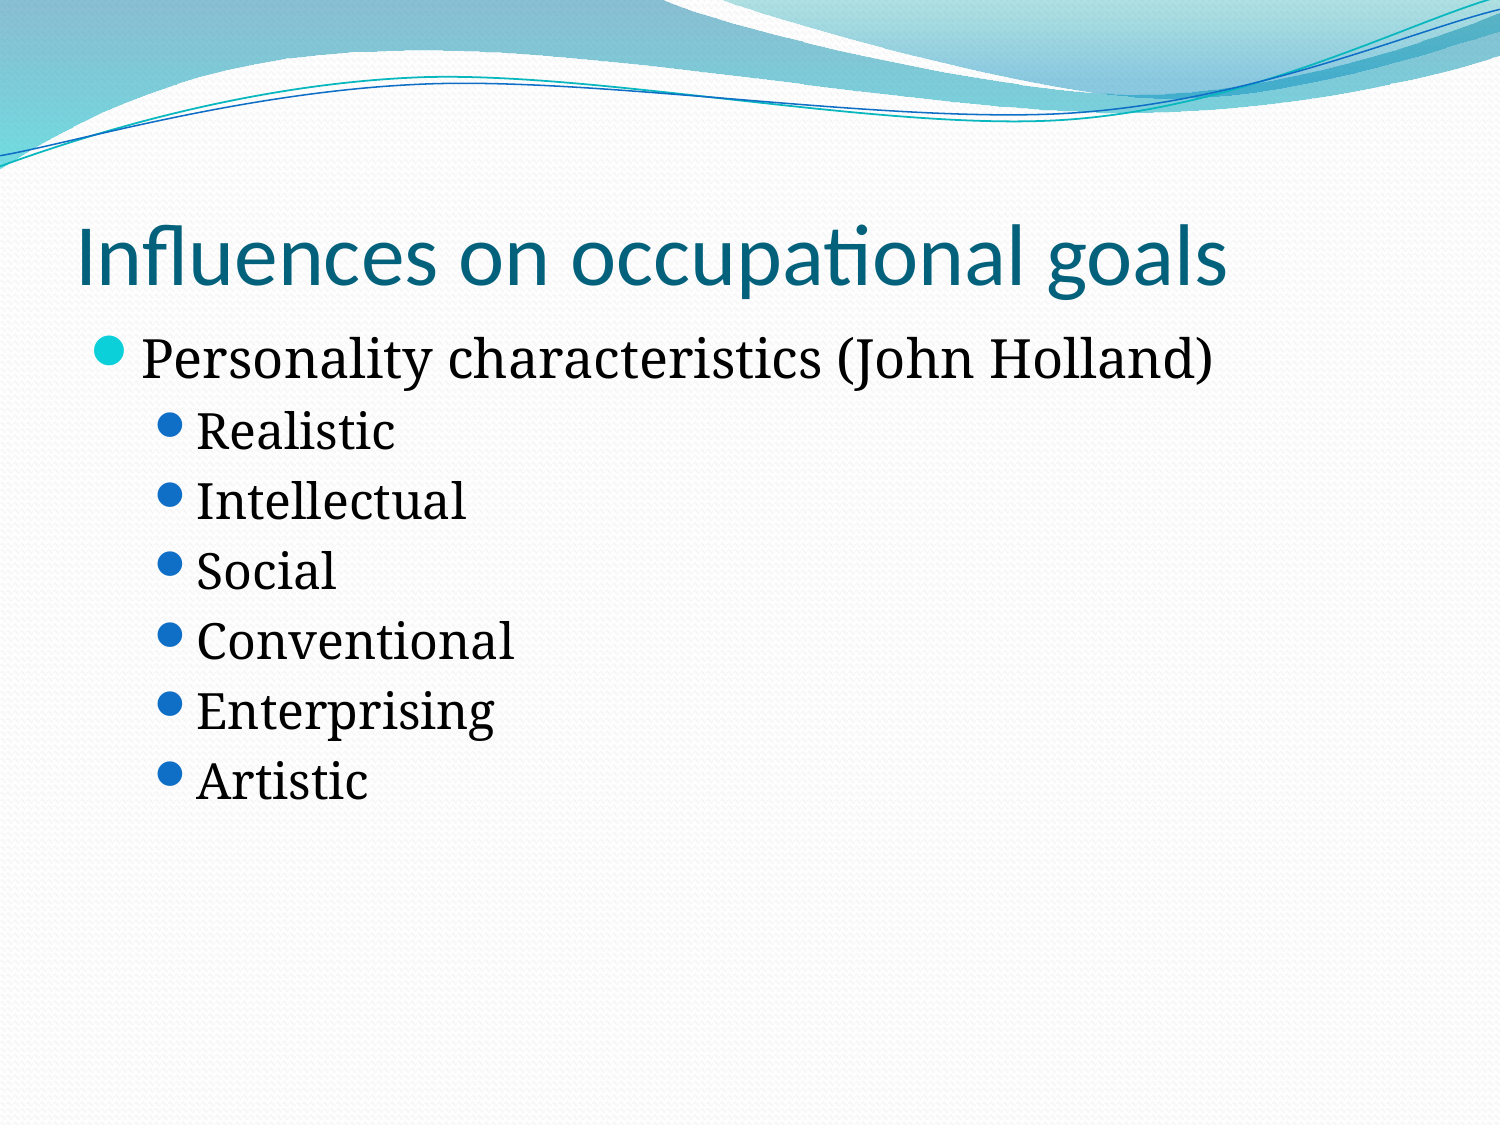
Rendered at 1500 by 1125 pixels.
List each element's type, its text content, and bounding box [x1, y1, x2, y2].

list Personality characteristics (John Holland) Realistic Intellectual Social Conventional Enterprising Artistic [75, 317, 1425, 1038]
title Influences on occupational goals [75, 115, 1425, 303]
